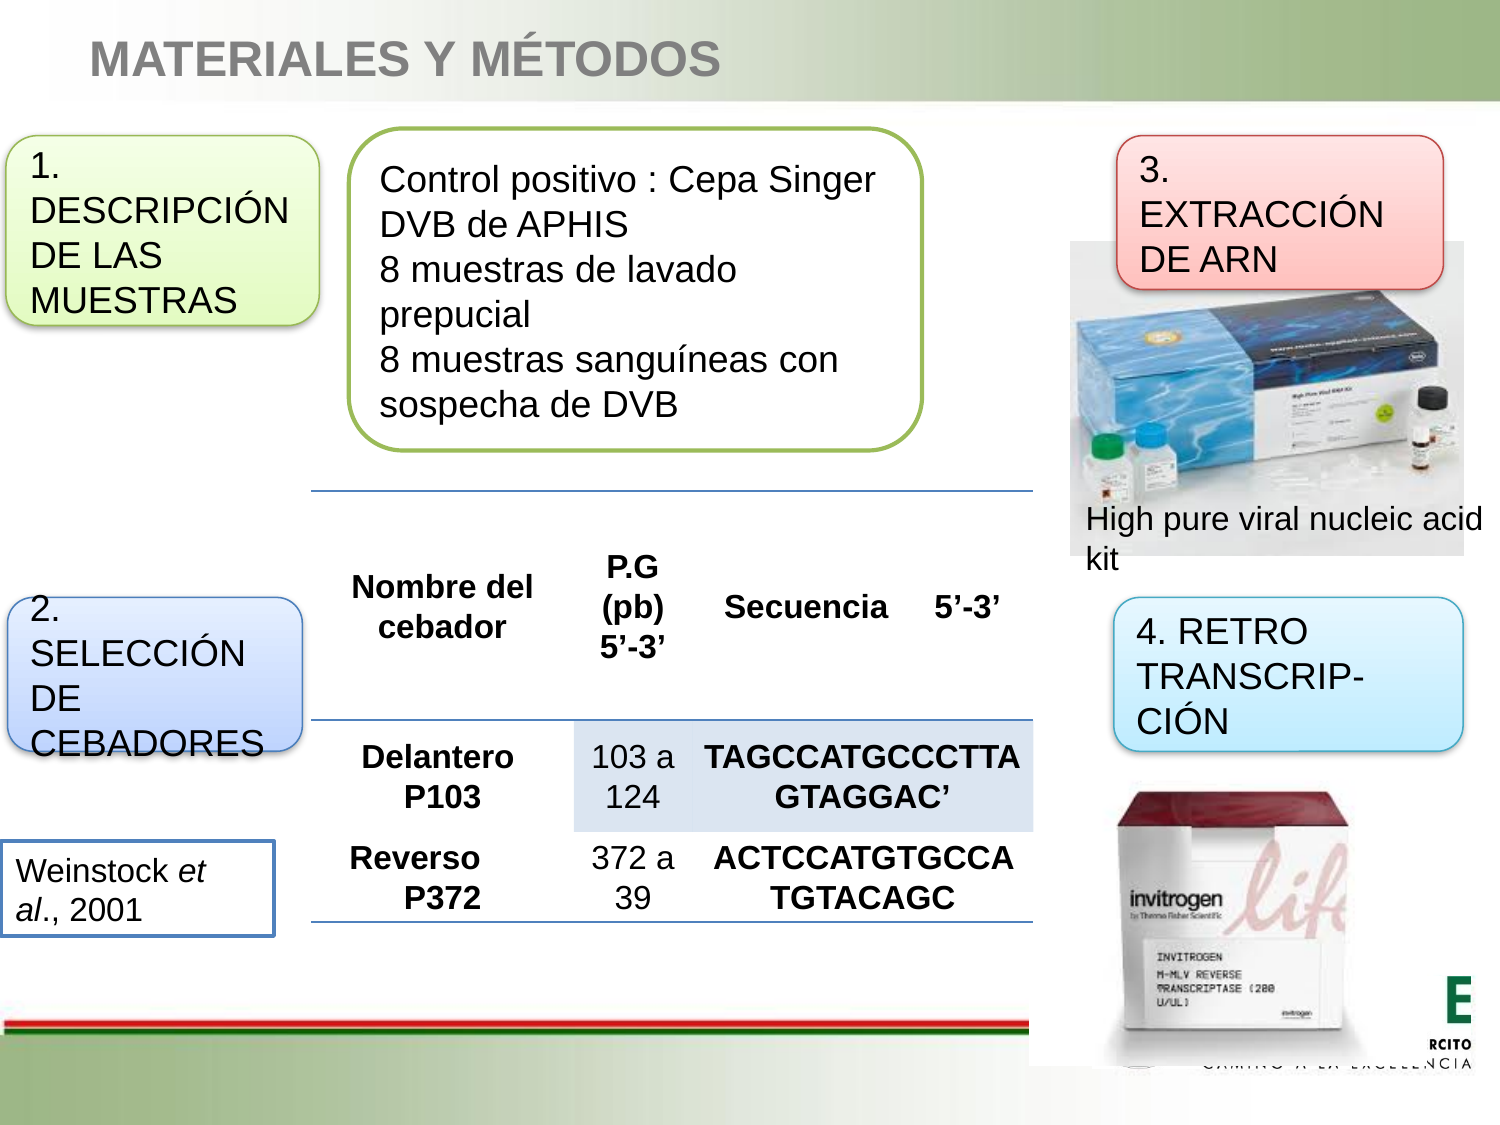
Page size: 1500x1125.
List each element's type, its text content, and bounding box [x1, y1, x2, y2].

text_box High pure viral nucleic acid kit [1070, 490, 1500, 585]
text_box 1. DESCRIPCIÓN DE LAS MUESTRAS [5, 134, 321, 327]
table_header Nombre del cebador [311, 492, 574, 719]
text_box Control positivo : Cepa Singer DVB de APHIS 8 muestras de lavado prepucial 8 muestras sanguíneas con sospecha de DVB [346, 126, 925, 453]
table_cell Reverso P372 [311, 832, 574, 921]
text_box MATERIALES Y MÉTODOS [74, 19, 1425, 207]
table_cell 103 a 124 [574, 721, 692, 832]
table_cell TAGCCATGCCCTTAGTAGGAC’ [692, 721, 1033, 832]
table_cell Delantero P103 [311, 721, 574, 832]
text_box 2. SELECCIÓN DE CEBADORES [6, 596, 304, 753]
table_header Secuencia 5’-3’ [692, 492, 1033, 719]
table_cell 372 a 39 [574, 832, 692, 921]
table_header P.G (pb) 5’-3’ [574, 492, 692, 719]
text_box 3. EXTRACCIÓN DE ARN [1116, 134, 1445, 239]
table_cell ACTCCATGTGCCATGTACAGC [692, 832, 1024, 921]
text_box Weinstock et al., 2001 [0, 839, 276, 938]
picture [0, 0, 1500, 1125]
text_box 4. RETRO TRANSCRIP-CIÓN [1113, 596, 1464, 753]
